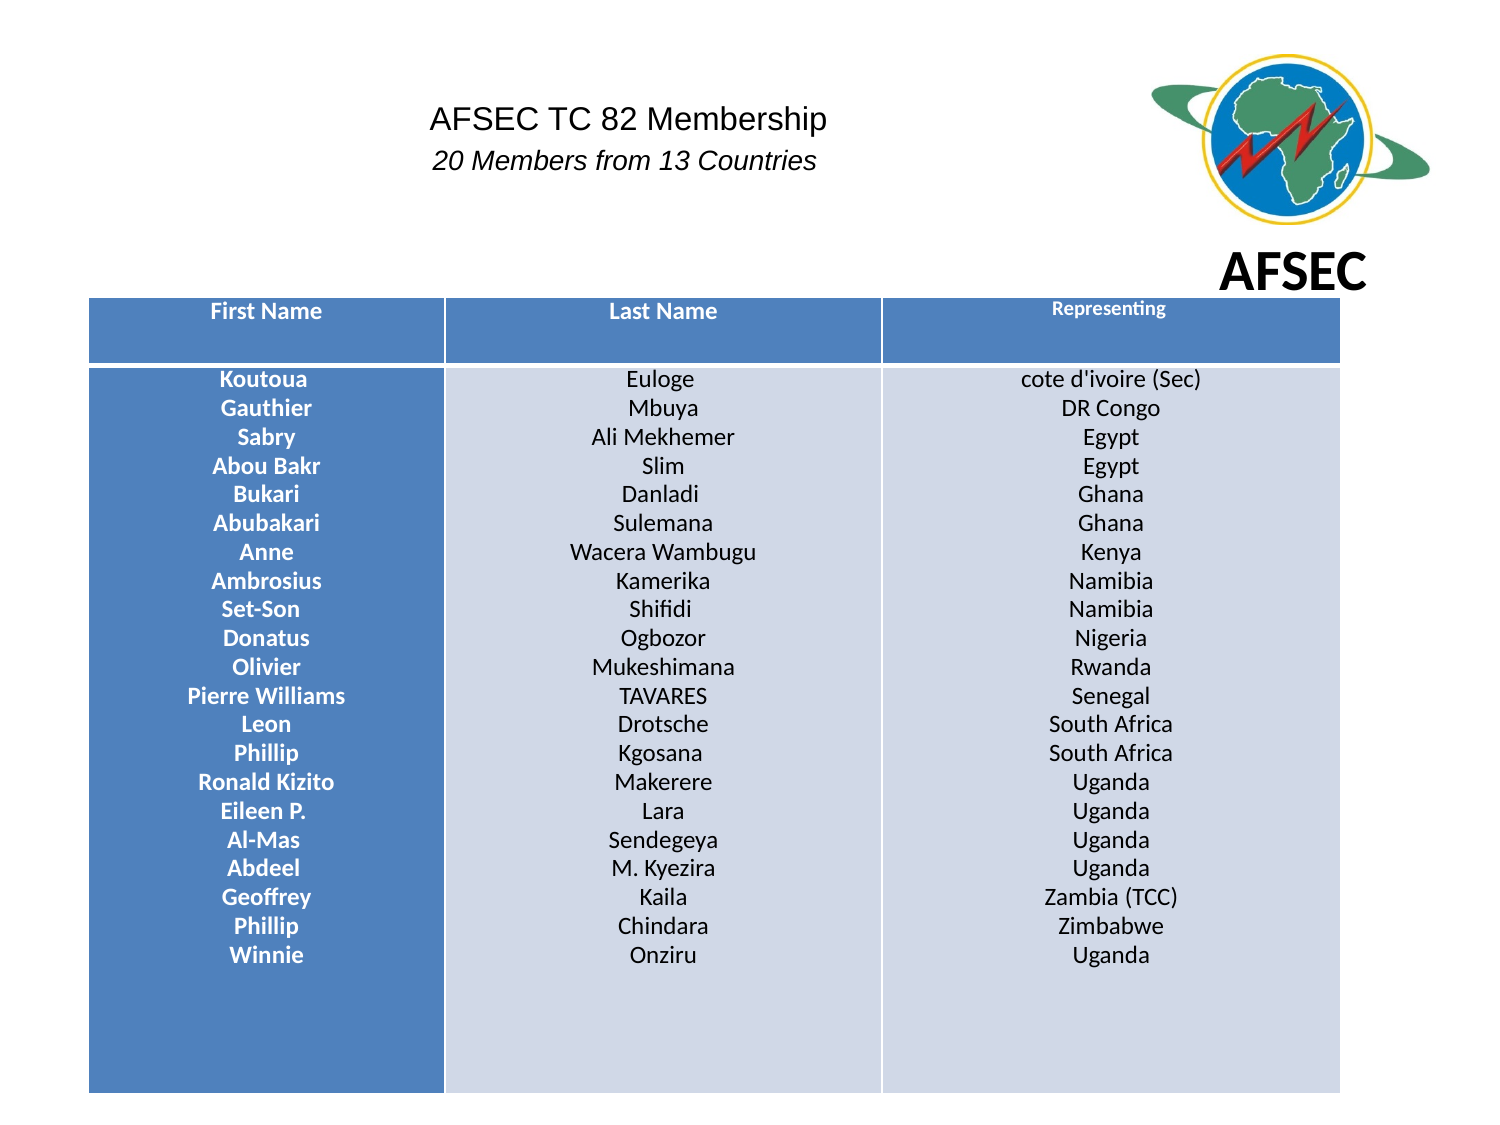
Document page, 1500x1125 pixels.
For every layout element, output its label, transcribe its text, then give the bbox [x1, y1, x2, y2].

table_header First Name [89, 298, 444, 363]
table_header Representing [883, 298, 1340, 363]
picture [1151, 54, 1436, 225]
table_header Last Name [446, 298, 881, 363]
table_cell Koutoua Gauthier Sabry Abou Bakr Bukari Abubakari Anne Ambrosius Set-Son Donatus Olivier Pierre Williams Leon Phillip Ronald Kizito Eileen P. Al-Mas Abdeel Geoffrey Phillip Winnie [89, 368, 444, 1093]
subtitle AFSEC TC 82 Membership 20 Members from 13 Countries [47, 90, 1211, 185]
table_cell cote d'ivoire (Sec) DR Congo Egypt Egypt Ghana Ghana Kenya Namibia Namibia Nigeria Rwanda Senegal South Africa South Africa Uganda Uganda Uganda Uganda Zambia (TCC) Zimbabwe Uganda [883, 368, 1340, 1093]
table_cell Euloge Mbuya Ali Mekhemer Slim Danladi Sulemana Wacera Wambugu Kamerika Shifidi Ogbozor Mukeshimana TAVARES Drotsche Kgosana Makerere Lara Sendegeya M. Kyezira Kaila Chindara Onziru [446, 368, 881, 1093]
